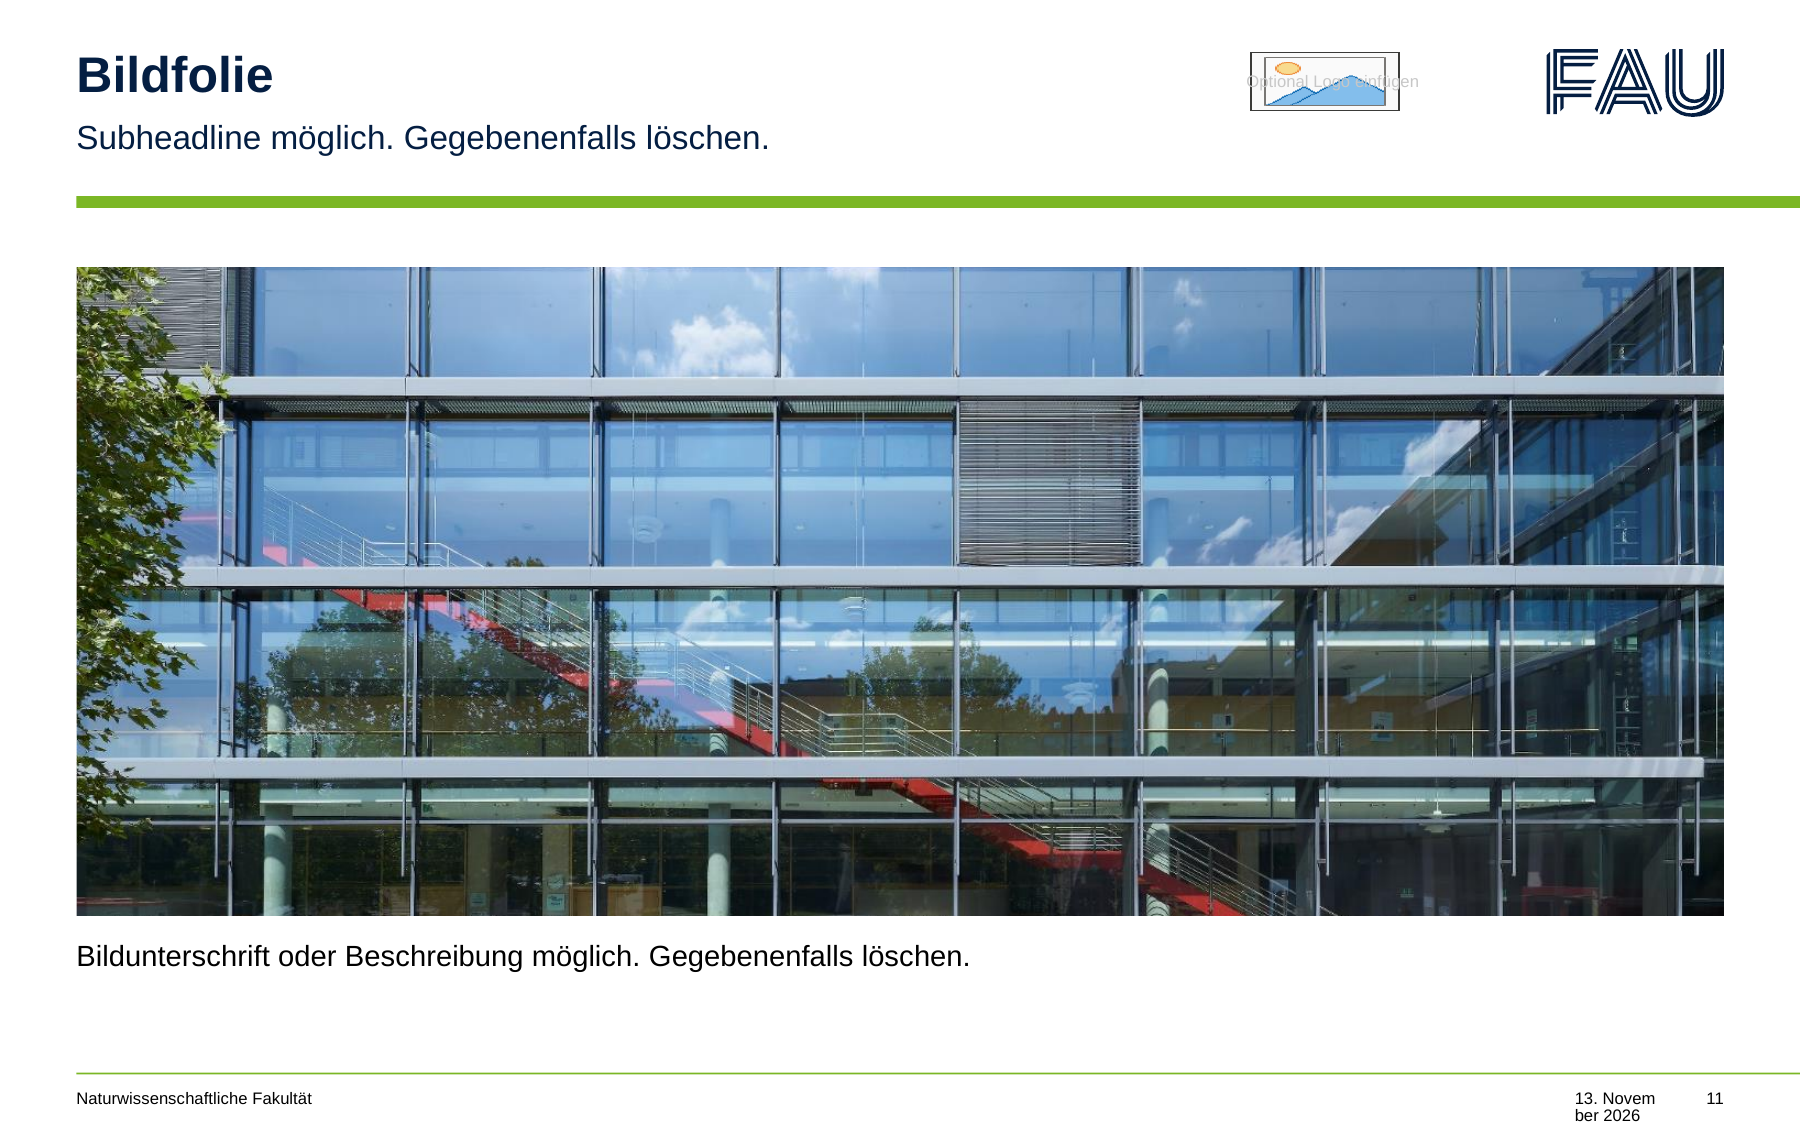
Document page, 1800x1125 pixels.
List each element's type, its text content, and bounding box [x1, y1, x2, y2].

picture [1245, 49, 1406, 113]
picture [76, 267, 1724, 916]
footer Naturwissenschaftliche Fakultät [76, 1088, 884, 1109]
list Bildunterschrift oder Beschreibung möglich. Gegebenenfalls löschen. [76, 933, 1724, 1018]
title Bildfolie [76, 49, 1087, 104]
list Subheadline möglich. Gegebenenfalls löschen. [76, 112, 1087, 154]
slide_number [1574, 1088, 1664, 1109]
slide_number 11 [1690, 1088, 1724, 1109]
